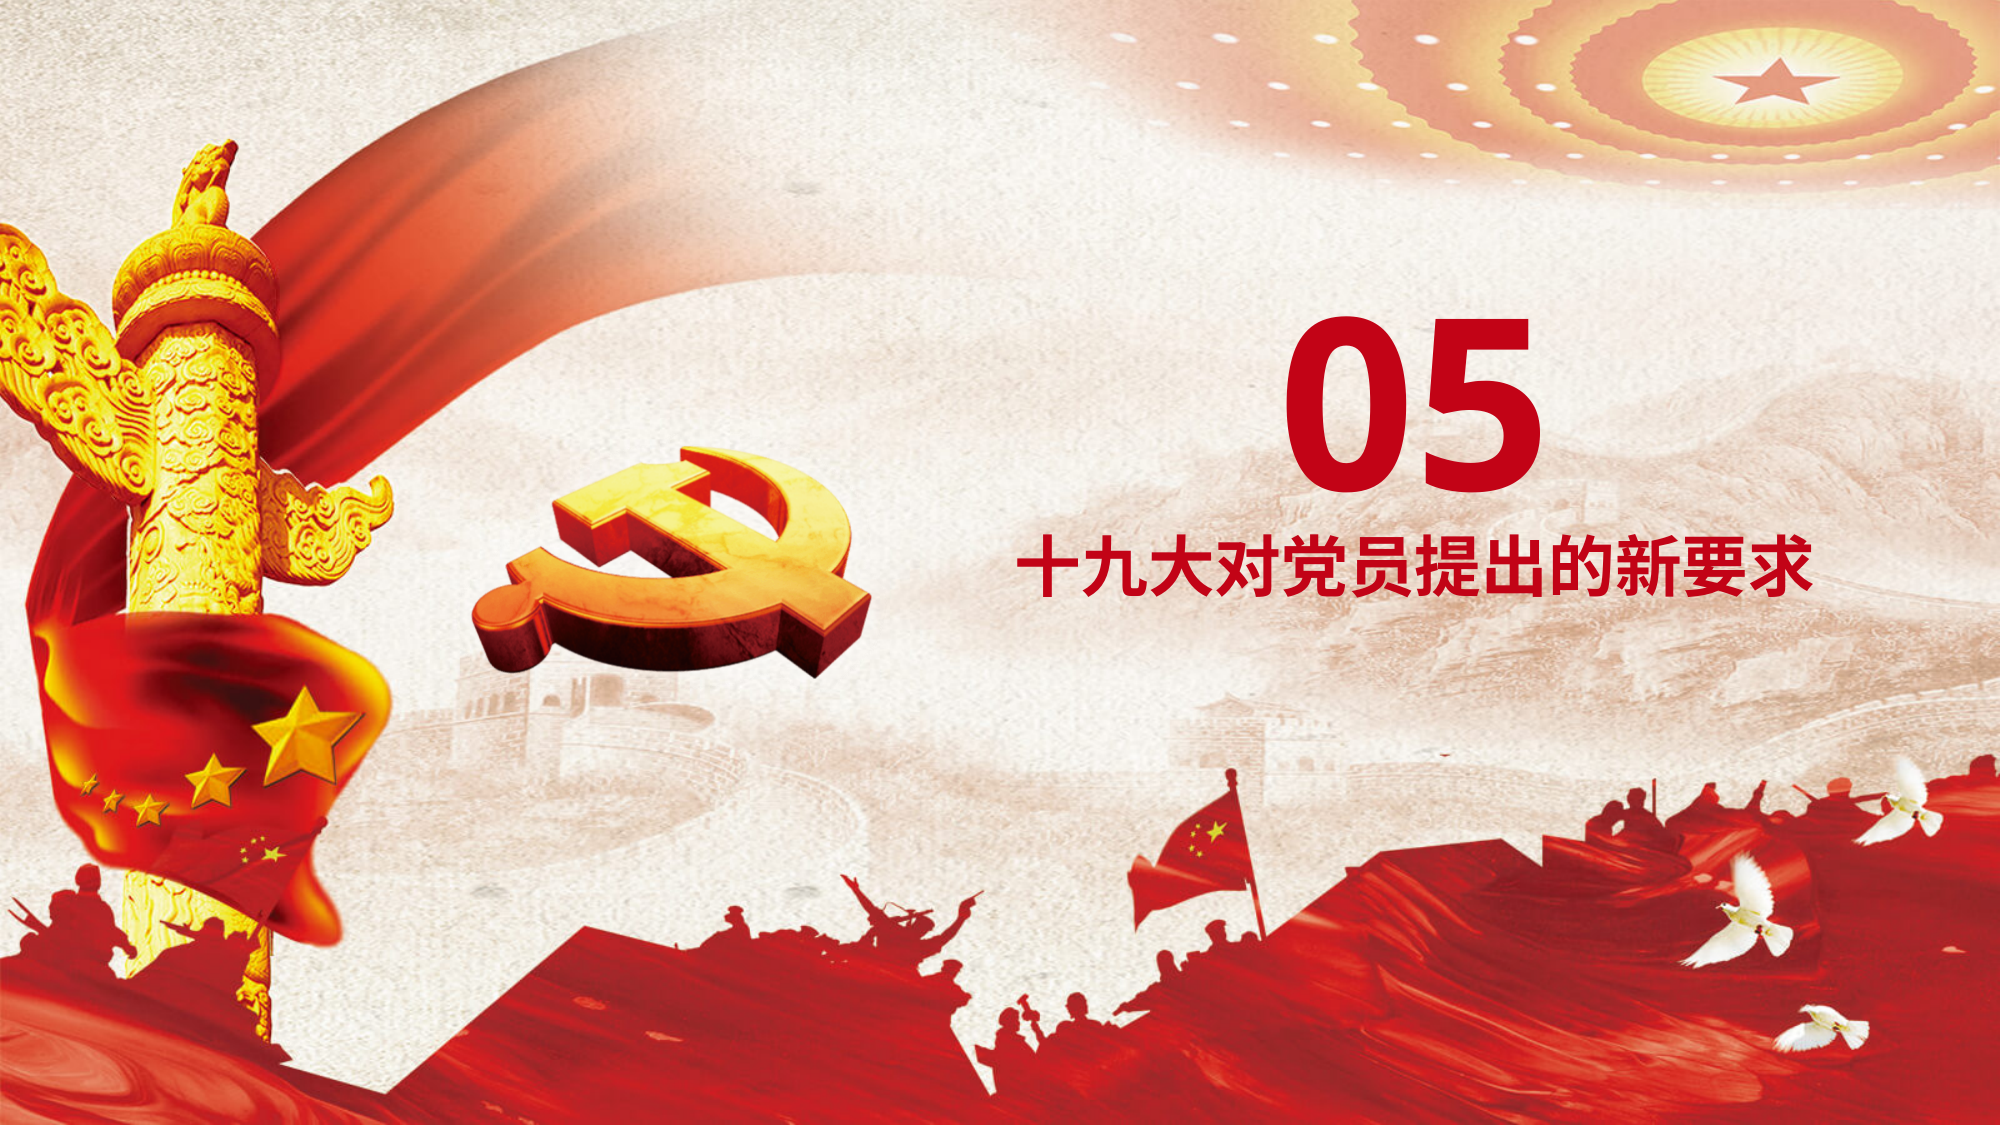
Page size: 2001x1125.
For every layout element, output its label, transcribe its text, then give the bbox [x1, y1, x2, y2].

text_box 05 [1245, 243, 1585, 546]
picture [0, 0, 2000, 1125]
text_box 十九大对党员提出的新要求 [939, 517, 1891, 612]
